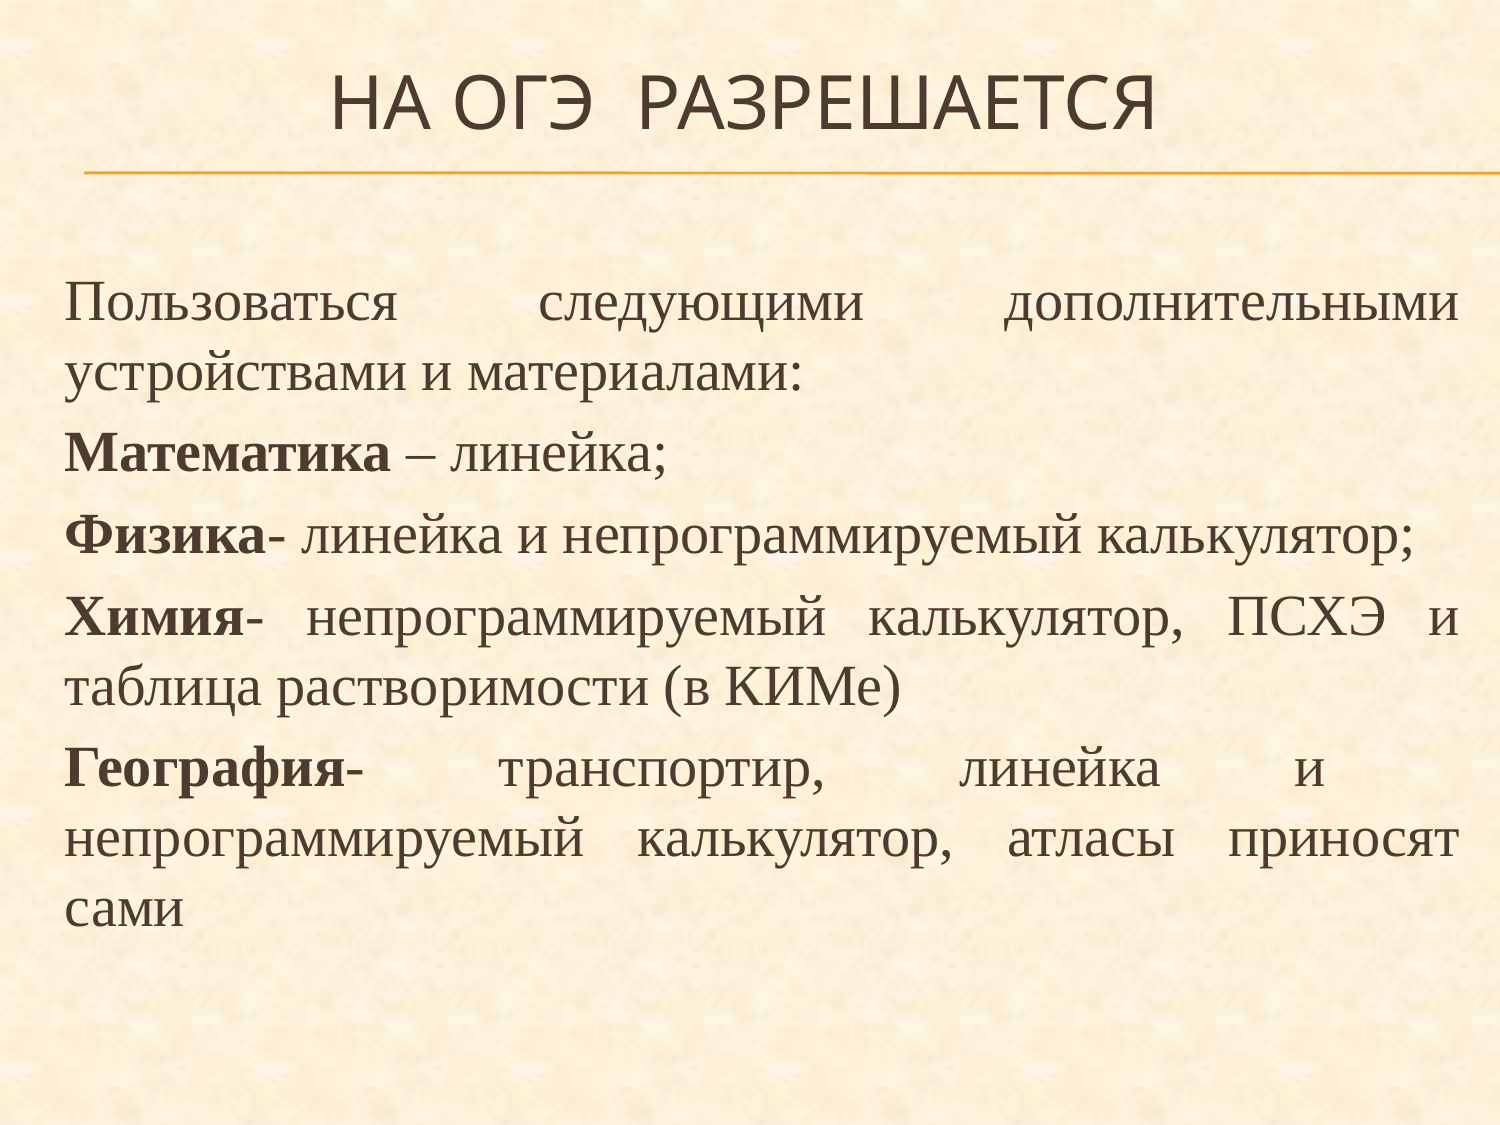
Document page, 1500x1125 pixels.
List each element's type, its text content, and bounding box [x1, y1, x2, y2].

list Пользоваться следующими дополнительными устройствами и материалами: Математика – линейка; Физика- линейка и непрограммируемый калькулятор; Химия- непрограммируемый калькулятор, ПСХЭ и таблица растворимости (в КИМе) География- транспортир, линейка и непрограммируемый калькулятор, атласы приносят сами [50, 254, 1475, 998]
picture [0, 0, 1500, 1125]
title На ОГЭ разрешается [41, 30, 1467, 169]
